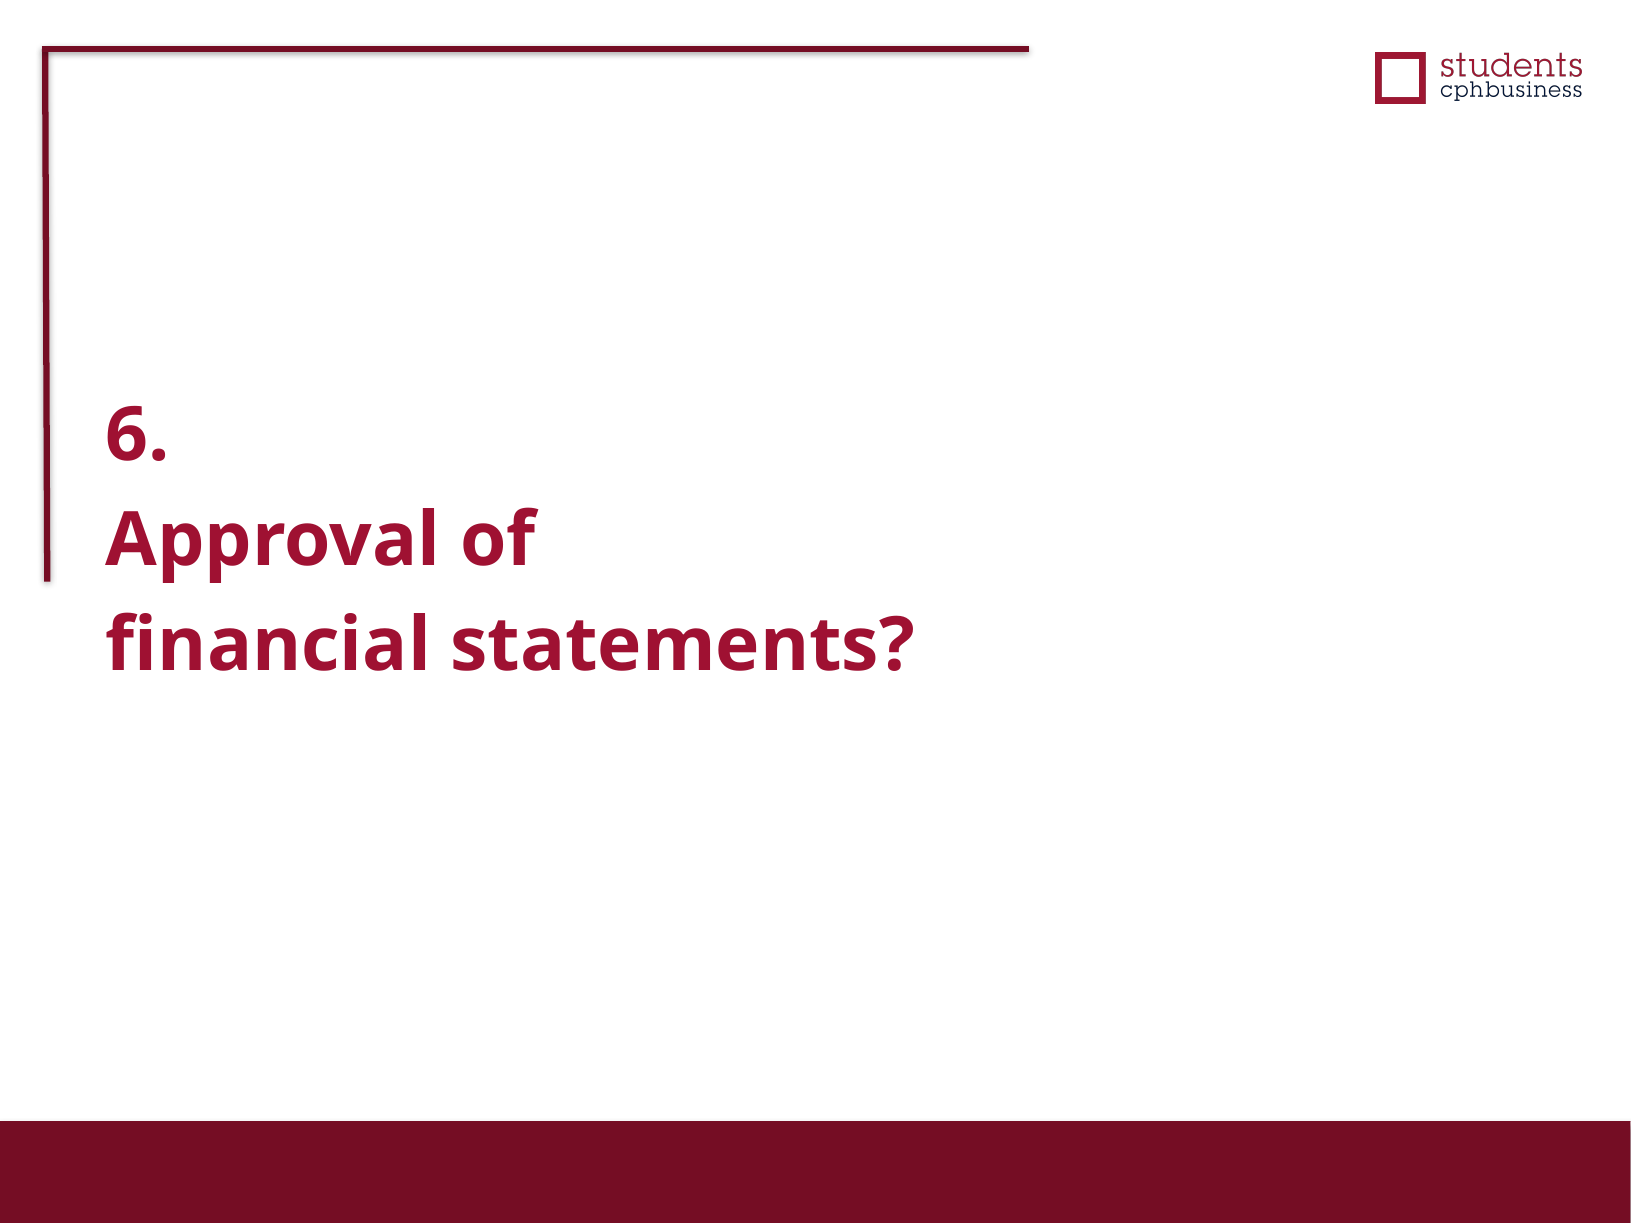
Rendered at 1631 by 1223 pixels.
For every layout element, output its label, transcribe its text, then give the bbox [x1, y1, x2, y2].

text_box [44, 57, 48, 582]
text_box [0, 1121, 1631, 1223]
picture [1375, 52, 1582, 104]
list 6. Approval of financial statements? [91, 377, 1533, 582]
